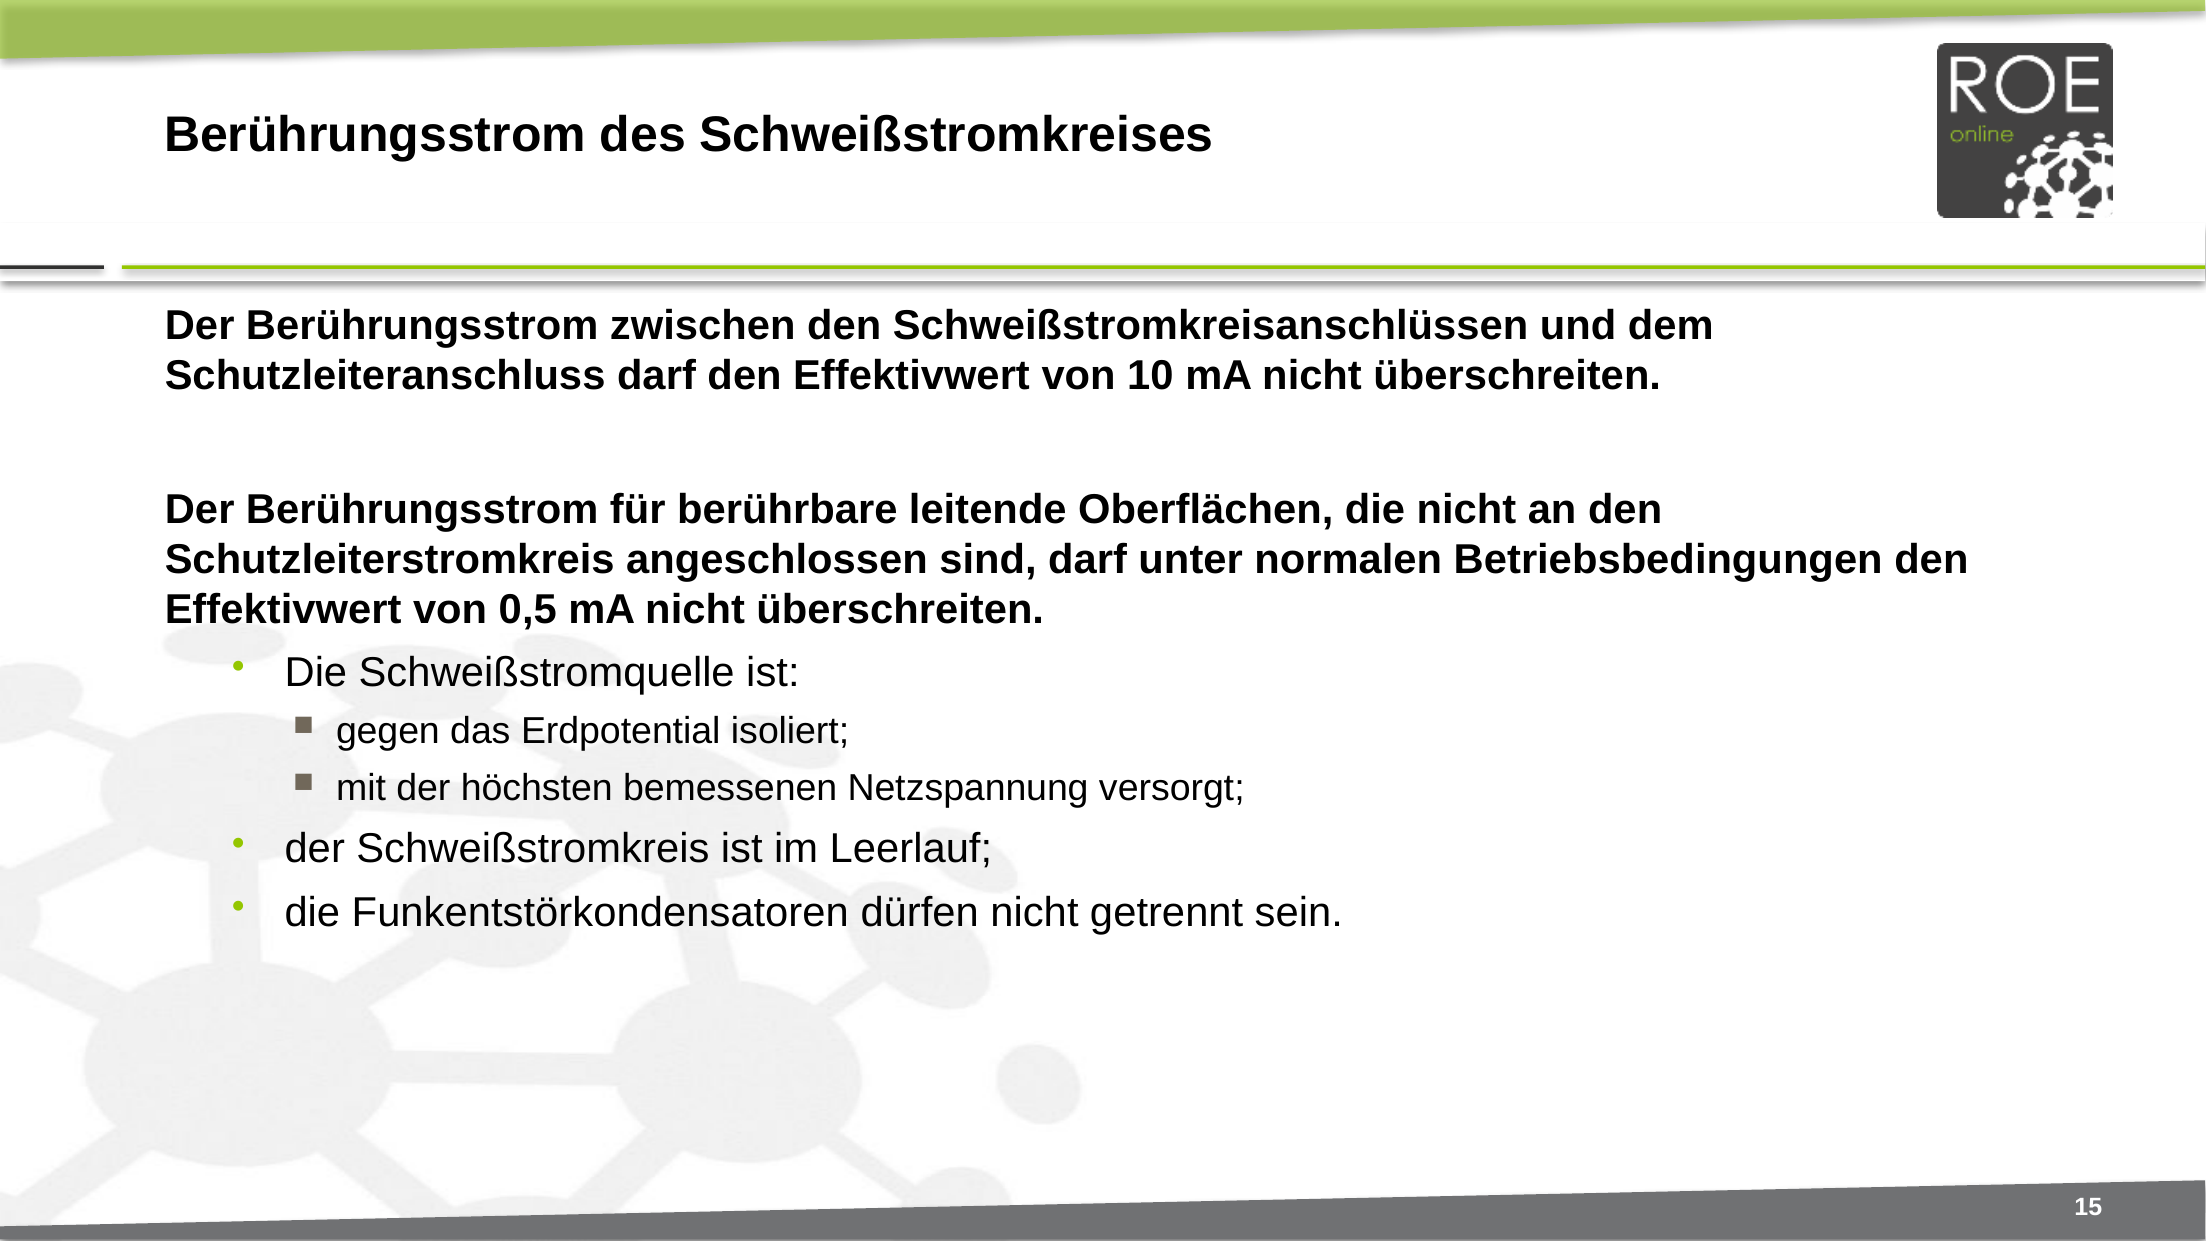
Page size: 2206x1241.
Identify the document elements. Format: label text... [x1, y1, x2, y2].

title Berührungsstrom des Schweißstromkreises [146, 41, 1878, 221]
list Der Berührungsstrom zwischen den Schweißstromkreisanschlüssen und dem Schutzleiteranschluss darf den Effektivwert von 10 mA nicht überschreiten. Der Berührungsstrom für berührbare leitende Oberflächen, die nicht an den Schutzleiterstromkreis angeschlossen sind, darf unter normalen Betriebsbedingungen den Effektivwert von 0,5 mA nicht überschreiten. Die Schweißstromquelle ist: gegen das Erdpotential isoliert; mit der höchsten bemessenen Netzspannung versorgt; der Schweißstromkreis ist im Leerlauf; die Funkentstörkondensatoren dürfen nicht getrennt sein. [147, 289, 2111, 1103]
picture [1937, 43, 2113, 218]
slide_number 15 [2023, 1183, 2153, 1228]
